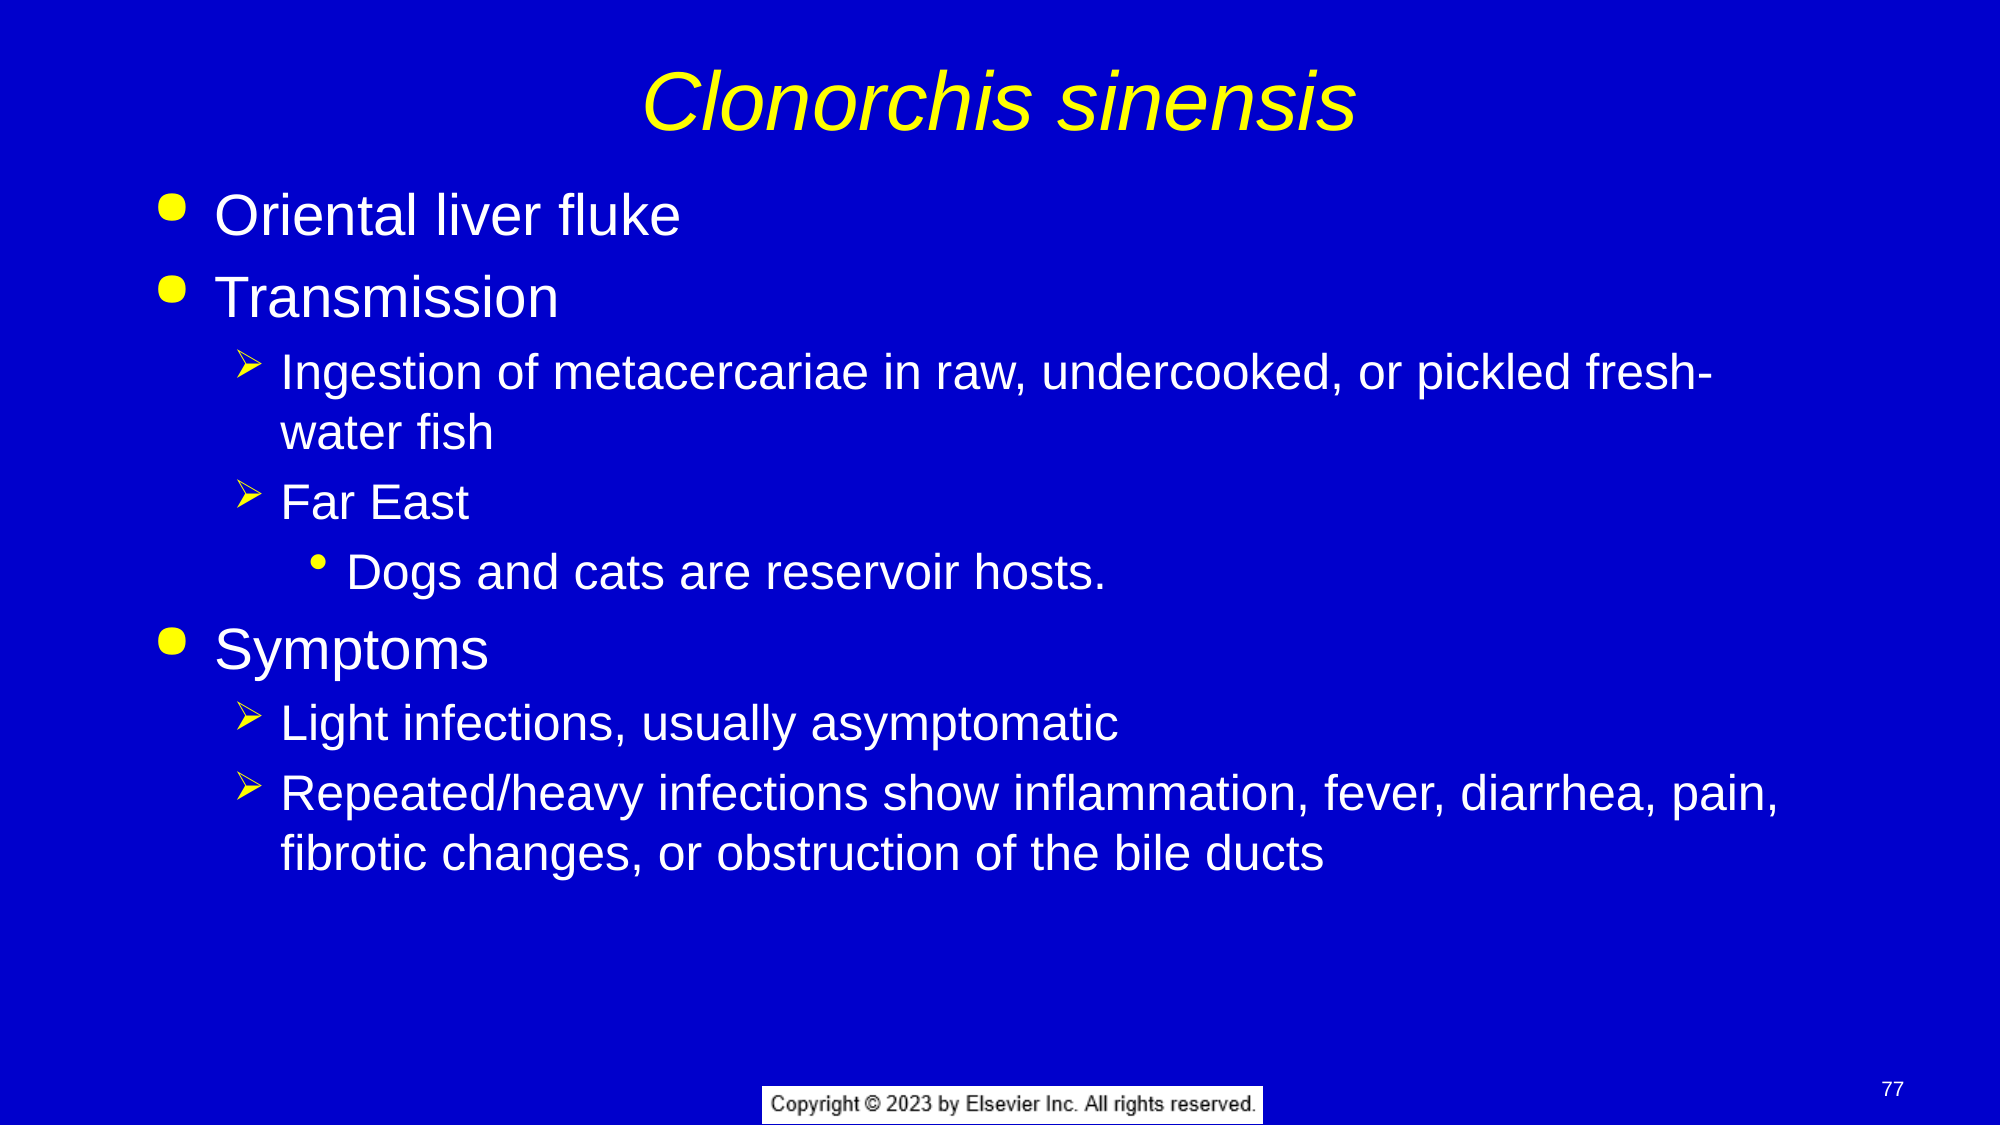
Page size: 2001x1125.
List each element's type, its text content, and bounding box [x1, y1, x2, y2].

list Oriental liver fluke Transmission Ingestion of metacercariae in raw, undercooked, or pickled fresh-water fish Far East Dogs and cats are reservoir hosts. Symptoms Light infections, usually asymptomatic Repeated/heavy infections show inflammation, fever, diarrhea, pain, fibrotic changes, or obstruction of the bile ducts [142, 169, 1823, 917]
title Clonorchis sinensis [324, 24, 1676, 169]
picture [762, 1086, 1263, 1124]
